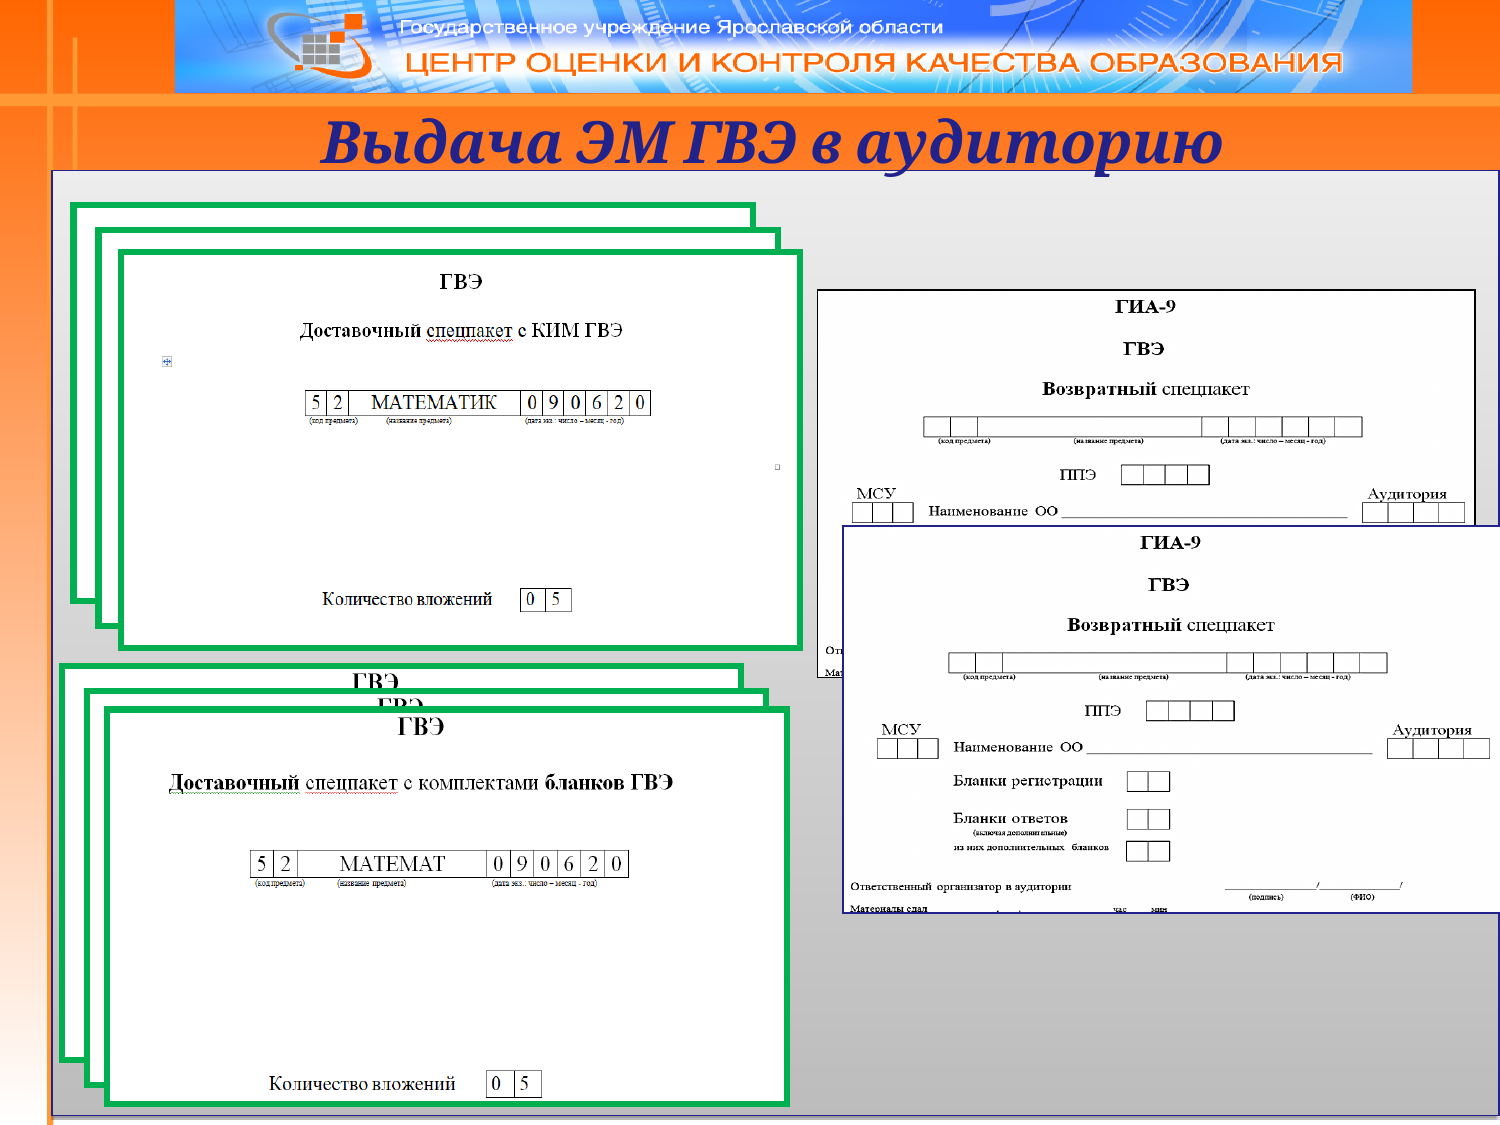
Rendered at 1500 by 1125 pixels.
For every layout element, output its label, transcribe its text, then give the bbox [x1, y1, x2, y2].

picture [174, 0, 1413, 81]
picture [64, 668, 784, 1101]
text_box [52, 170, 1500, 1116]
picture [817, 290, 1500, 913]
picture [76, 207, 798, 646]
text_box Выдача ЭМ ГВЭ в аудиторию [64, 81, 1483, 205]
